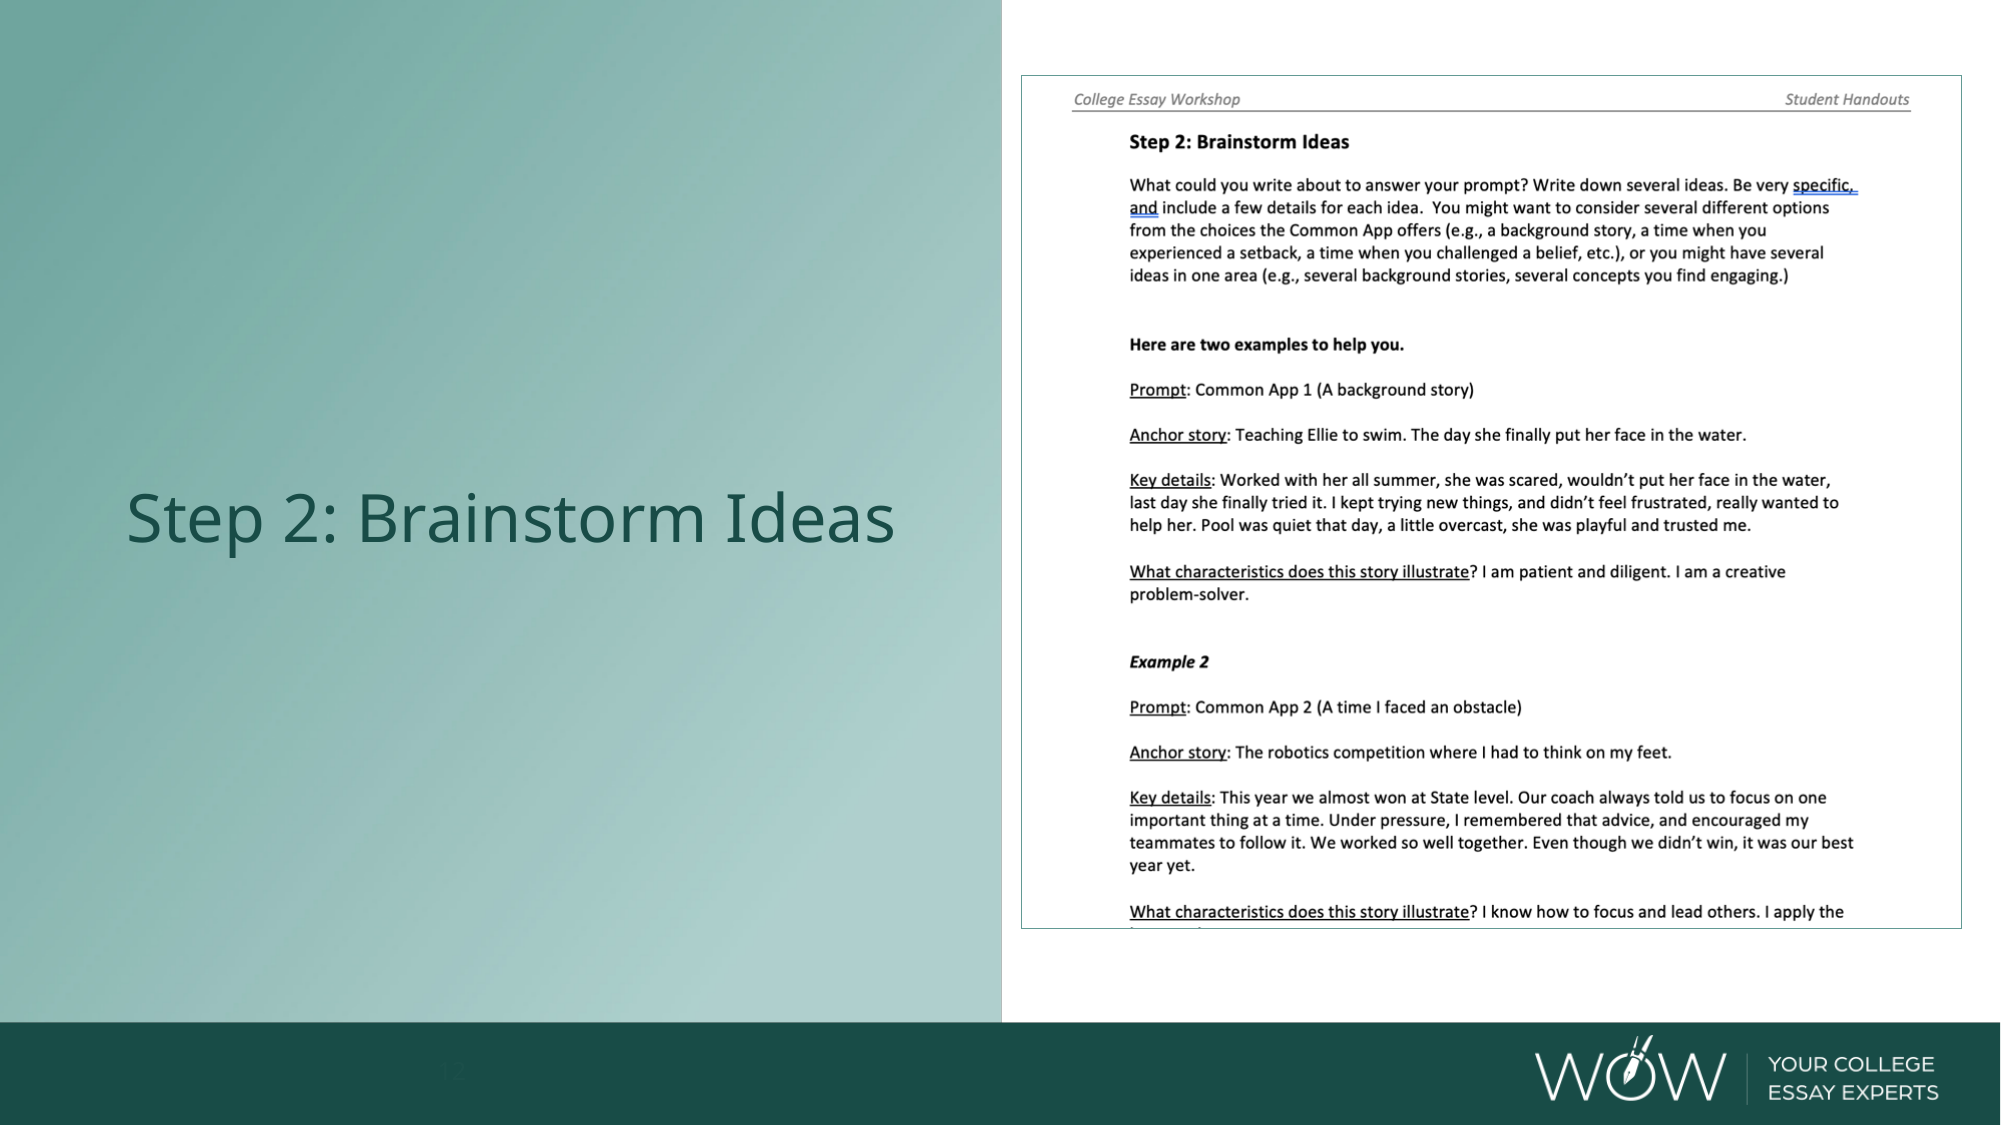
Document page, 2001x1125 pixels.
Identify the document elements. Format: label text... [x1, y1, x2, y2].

title Step 2: Brainstorm Ideas [106, 412, 918, 631]
picture [0, 0, 2001, 1125]
